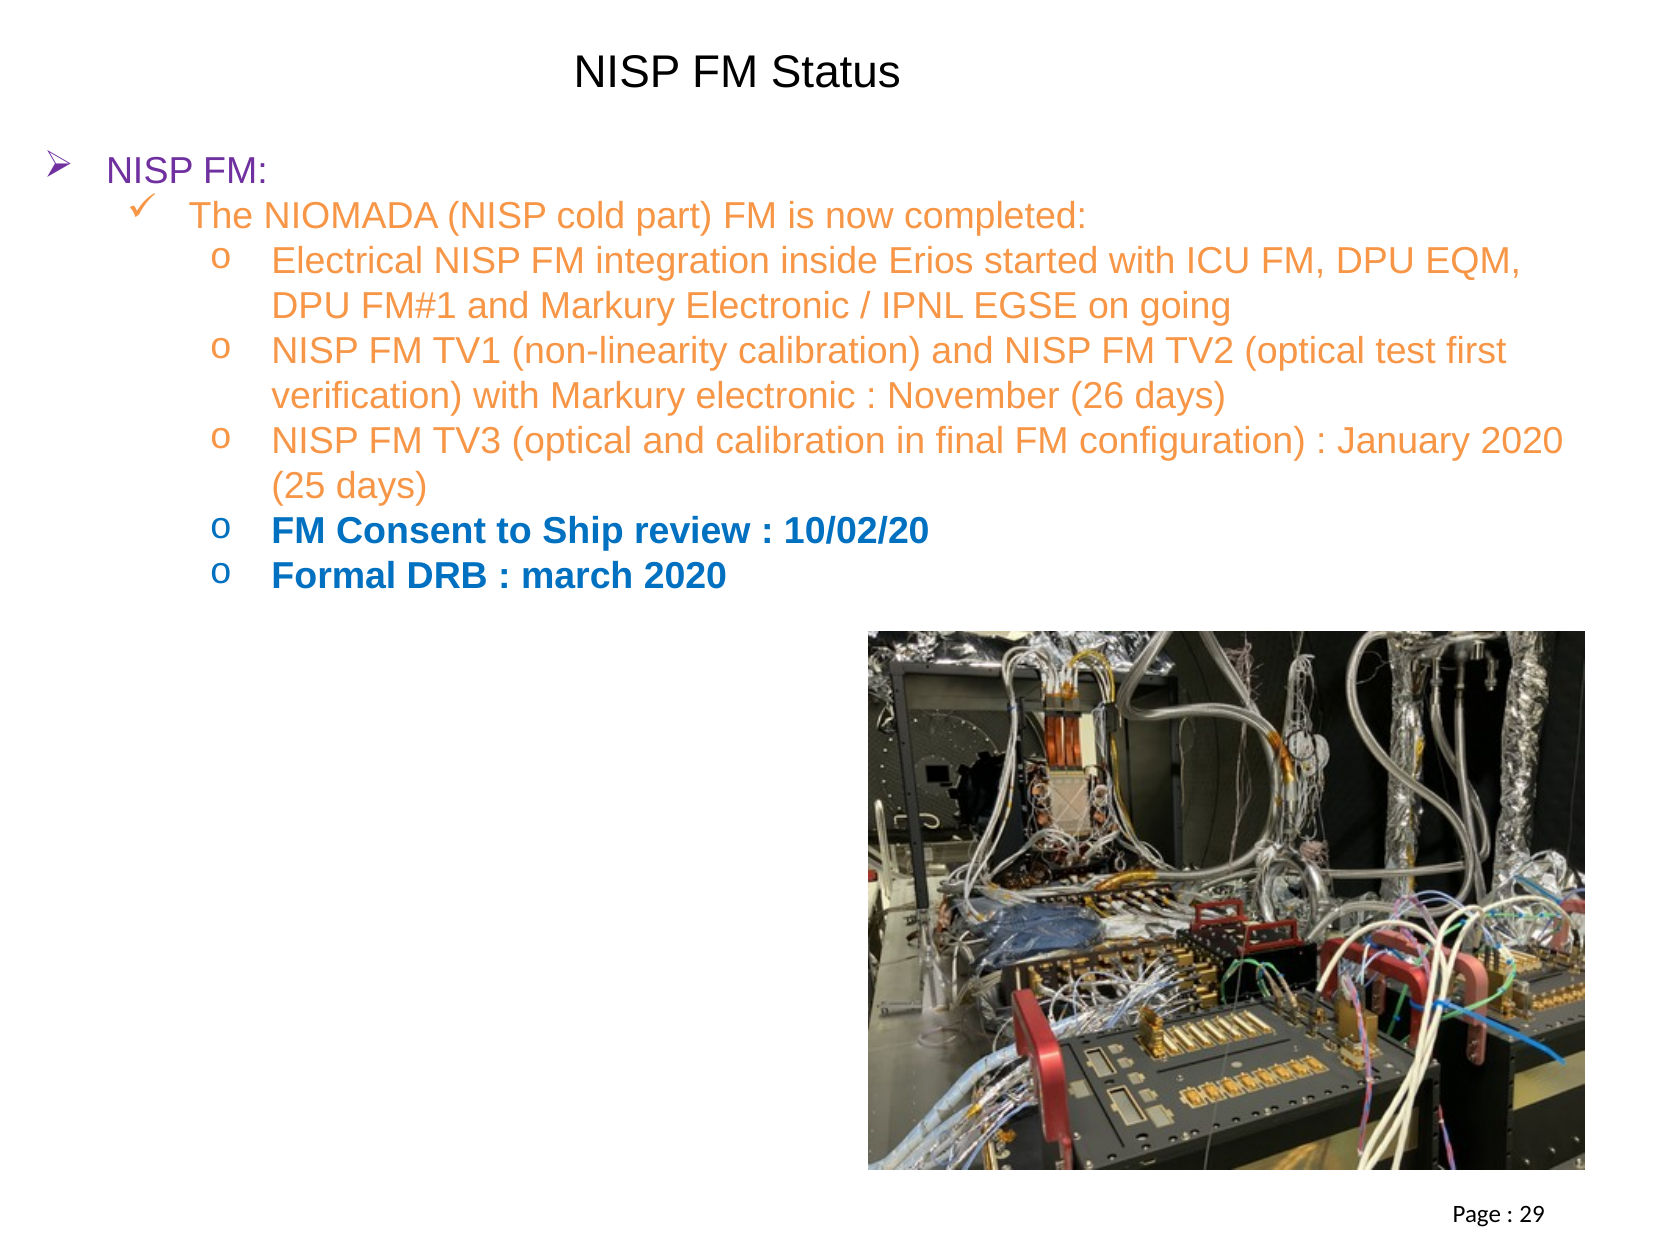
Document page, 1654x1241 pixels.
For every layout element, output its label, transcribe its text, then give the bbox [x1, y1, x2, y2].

text_box NISP FM Status [165, 27, 1310, 111]
text_box Page : <number> [27, 1197, 1640, 1228]
text_box NISP FM: The NIOMADA (NISP cold part) FM is now completed: Electrical NISP FM integration inside Erios started with ICU FM, DPU EQM, DPU FM#1 and Markury Electronic / IPNL EGSE on going NISP FM TV1 (non-linearity calibration) and NISP FM TV2 (optical test first verification) with Markury electronic : November (26 days) NISP FM TV3 (optical and calibration in final FM configuration) : January 2020 (25 days) FM Consent to Ship review : 10/02/20 Formal DRB : march 2020 [27, 137, 1599, 605]
picture [867, 631, 1585, 1170]
